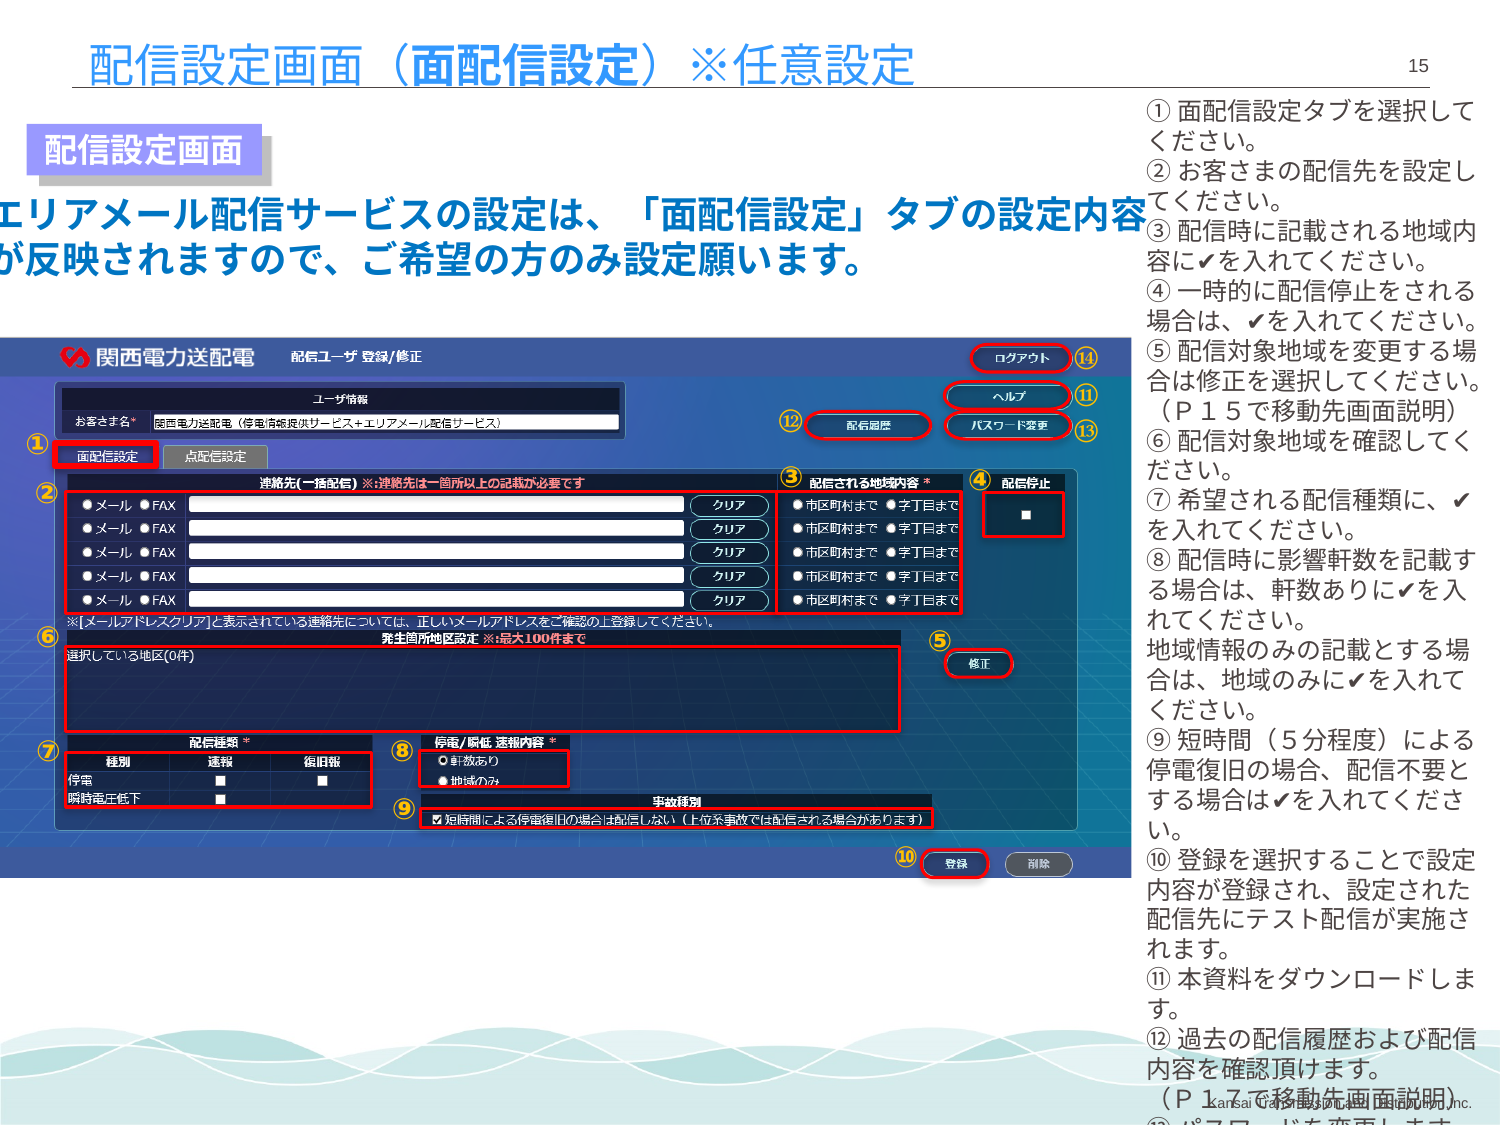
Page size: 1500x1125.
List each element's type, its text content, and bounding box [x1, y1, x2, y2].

text_box ①面配信設定タブを選択してください。 ②お客さまの配信先を設定してください。 ③配信時に記載される地域内容に✔を入れてください。 ④一時的に配信停止をされる場合は、✔を入れてください。 ⑤配信対象地域を変更する場合は修正を選択してください。 （Ｐ１５で移動先画面説明） ⑥配信対象地域を確認してください。 ⑦希望される配信種類に、✔を入れてください。 ⑧配信時に影響軒数を記載する場合は、軒数ありに✔を入れてください。 地域情報のみの記載とする場合は、地域のみに✔を入れてください。 ⑨短時間（５分程度）による停電復旧の場合、配信不要とする場合は✔を入れてください。 ⑩登録を選択することで設定内容が登録され、設定された配信先にテスト配信が実施されます。 ⑪本資料をダウンロードします。 ⑫過去の配信履歴および配信内容を確認頂けます。 （Ｐ１７で移動先画面説明） ⑬パスワードを変更します。 （Ｐ１８で移動先画面説明） ⑭本画面からログアウトします。 [1131, 88, 1500, 1125]
text_box 配信設定画面（面配信設定）※任意設定 [74, 40, 1251, 87]
picture [0, 1020, 1131, 1125]
text_box エリアメール配信サービスの設定は、「面配信設定」タブの設定内容 が反映されますので、ご希望の方のみ設定願います。 [0, 184, 1163, 289]
picture [0, 336, 1132, 878]
text_box 配信設定画面 [26, 123, 262, 176]
